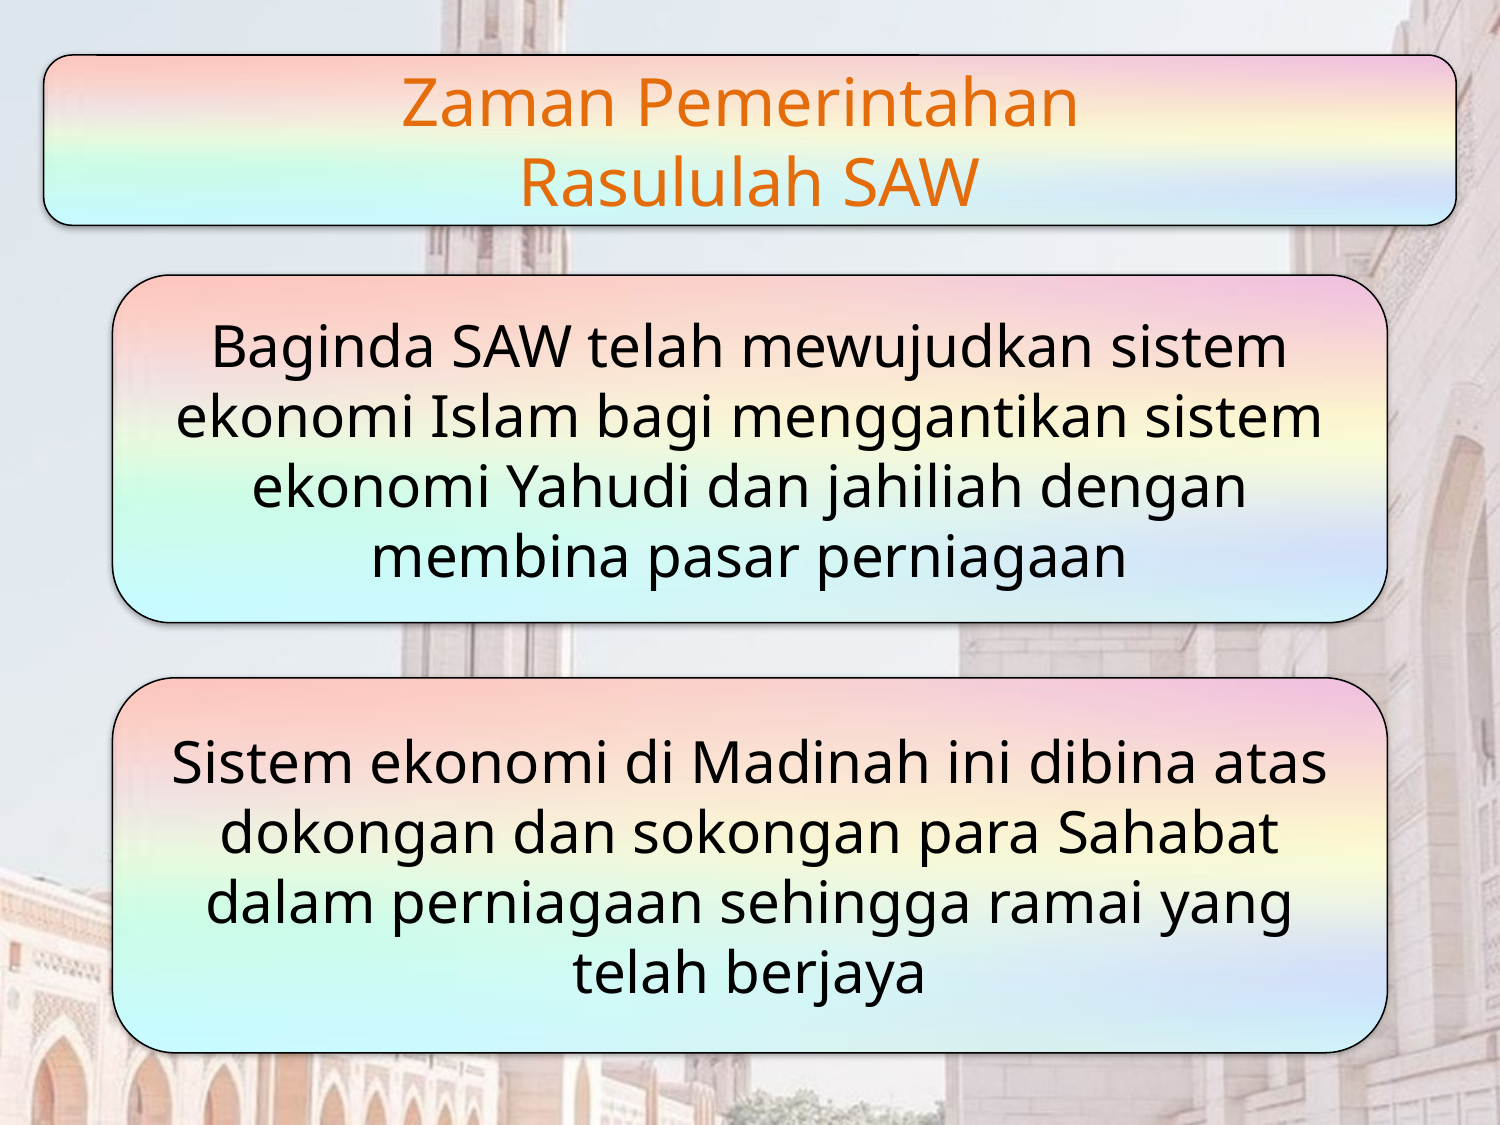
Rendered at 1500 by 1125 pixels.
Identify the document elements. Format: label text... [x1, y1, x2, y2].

text_box Sistem ekonomi di Madinah ini dibina atas dokongan dan sokongan para Sahabat dalam perniagaan sehingga ramai yang telah berjaya [111, 677, 1389, 1054]
text_box Zaman Pemerintahan Rasululah SAW [42, 54, 1457, 227]
picture [0, 0, 1500, 1125]
text_box Baginda SAW telah mewujudkan sistem ekonomi Islam bagi menggantikan sistem ekonomi Yahudi dan jahiliah dengan membina pasar perniagaan [111, 274, 1389, 624]
